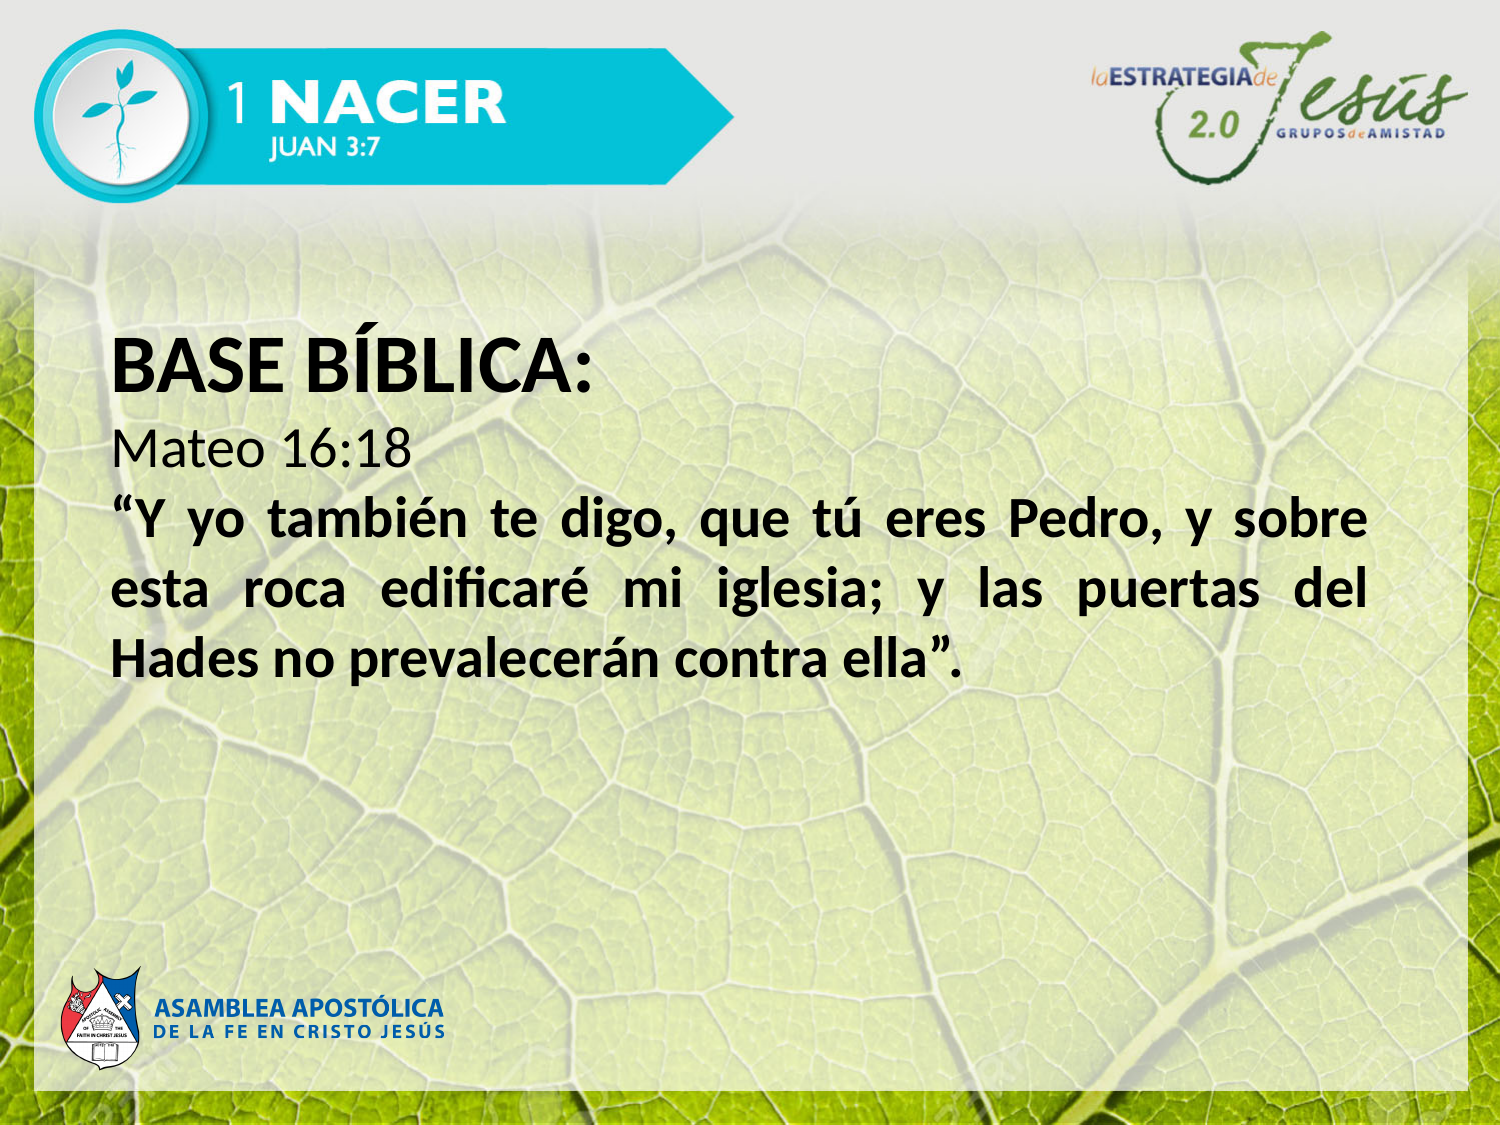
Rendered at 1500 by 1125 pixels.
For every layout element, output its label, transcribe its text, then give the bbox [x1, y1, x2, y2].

picture [0, 0, 1500, 1125]
text_box BASE BÍBLICA: Mateo 16:18 “Y yo también te digo, que tú eres Pedro, y sobre esta roca edificaré mi iglesia; y las puertas del Hades no prevalecerán contra ella”. [95, 302, 1385, 697]
